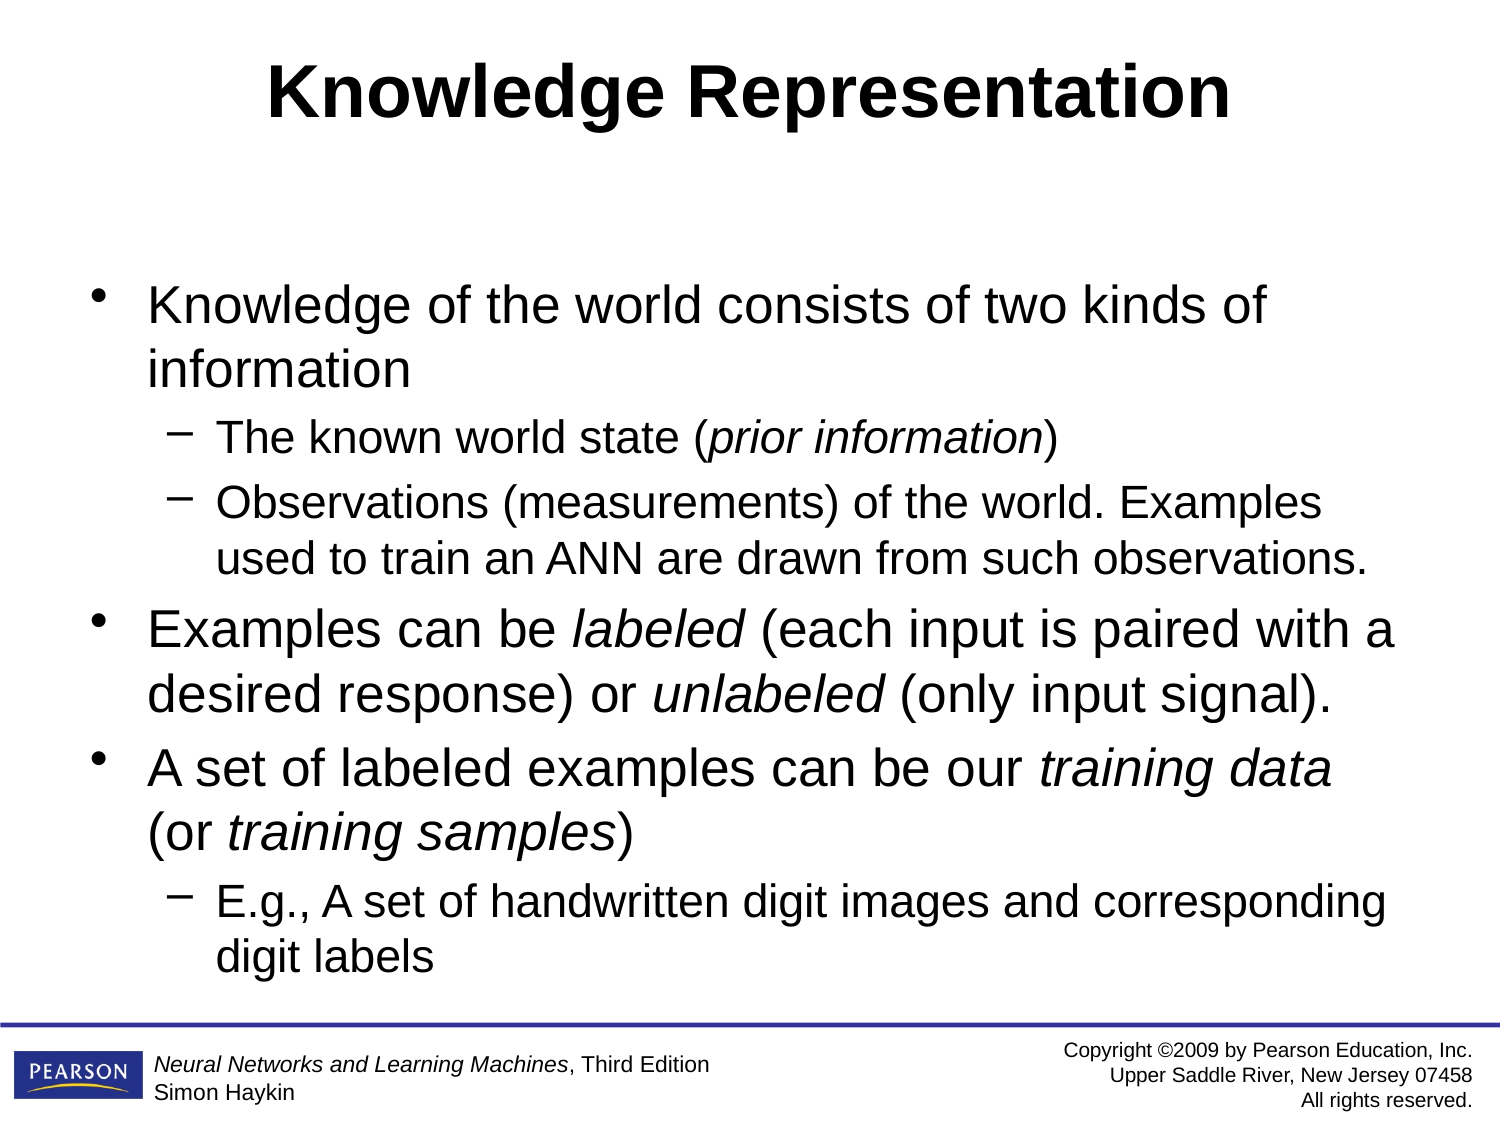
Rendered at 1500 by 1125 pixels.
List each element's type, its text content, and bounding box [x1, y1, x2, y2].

title Knowledge Representation [75, 50, 1425, 125]
picture [12, 1049, 144, 1100]
list Knowledge of the world consists of two kinds of information The known world state (prior information) Observations (measurements) of the world. Examples used to train an ANN are drawn from such observations. Examples can be labeled (each input is paired with a desired response) or unlabeled (only input signal). A set of labeled examples can be our training data (or training samples) E.g., A set of handwritten digit images and corresponding digit labels [75, 262, 1425, 1005]
